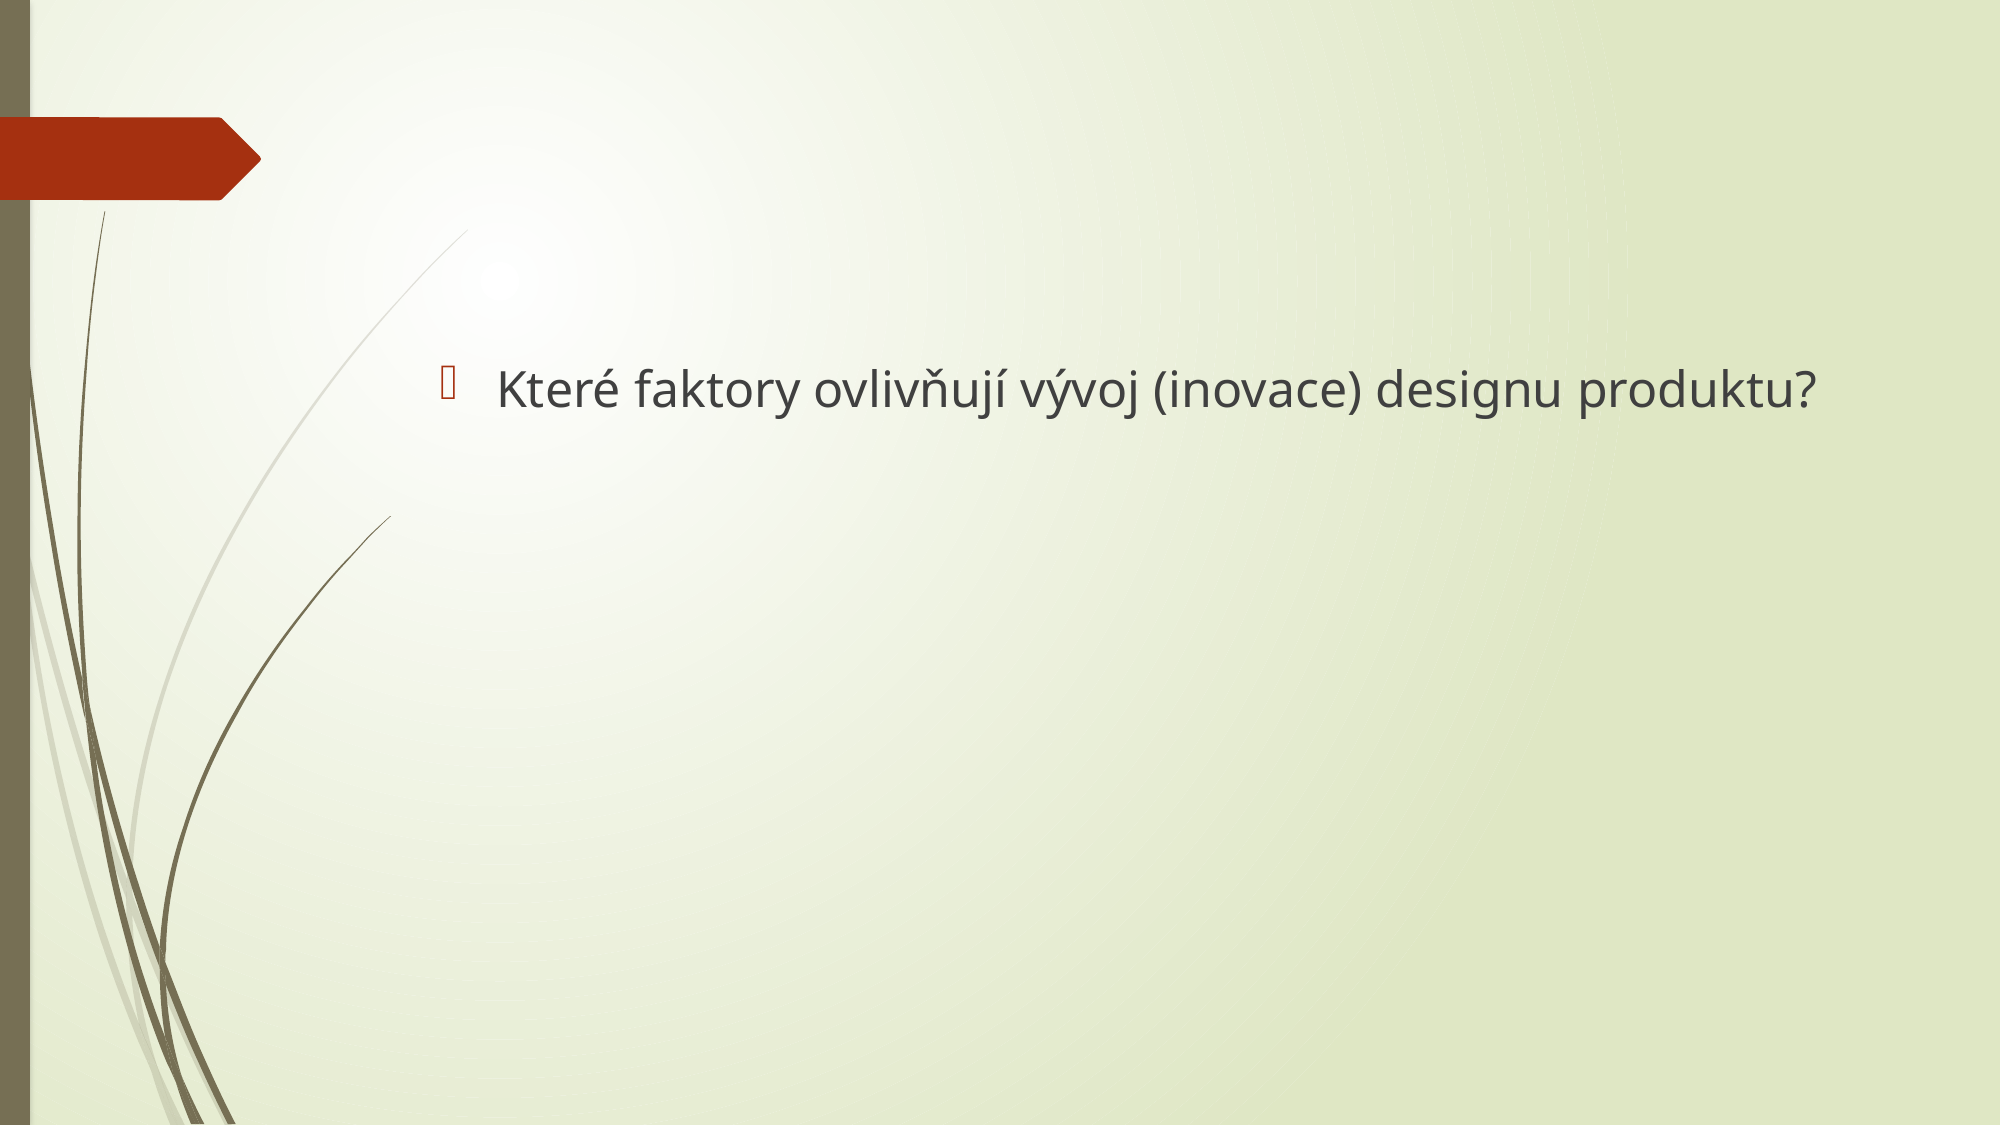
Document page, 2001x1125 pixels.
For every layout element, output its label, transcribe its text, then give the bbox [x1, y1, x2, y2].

list Které faktory ovlivňují vývoj (inovace) designu produktu? [424, 350, 1888, 970]
